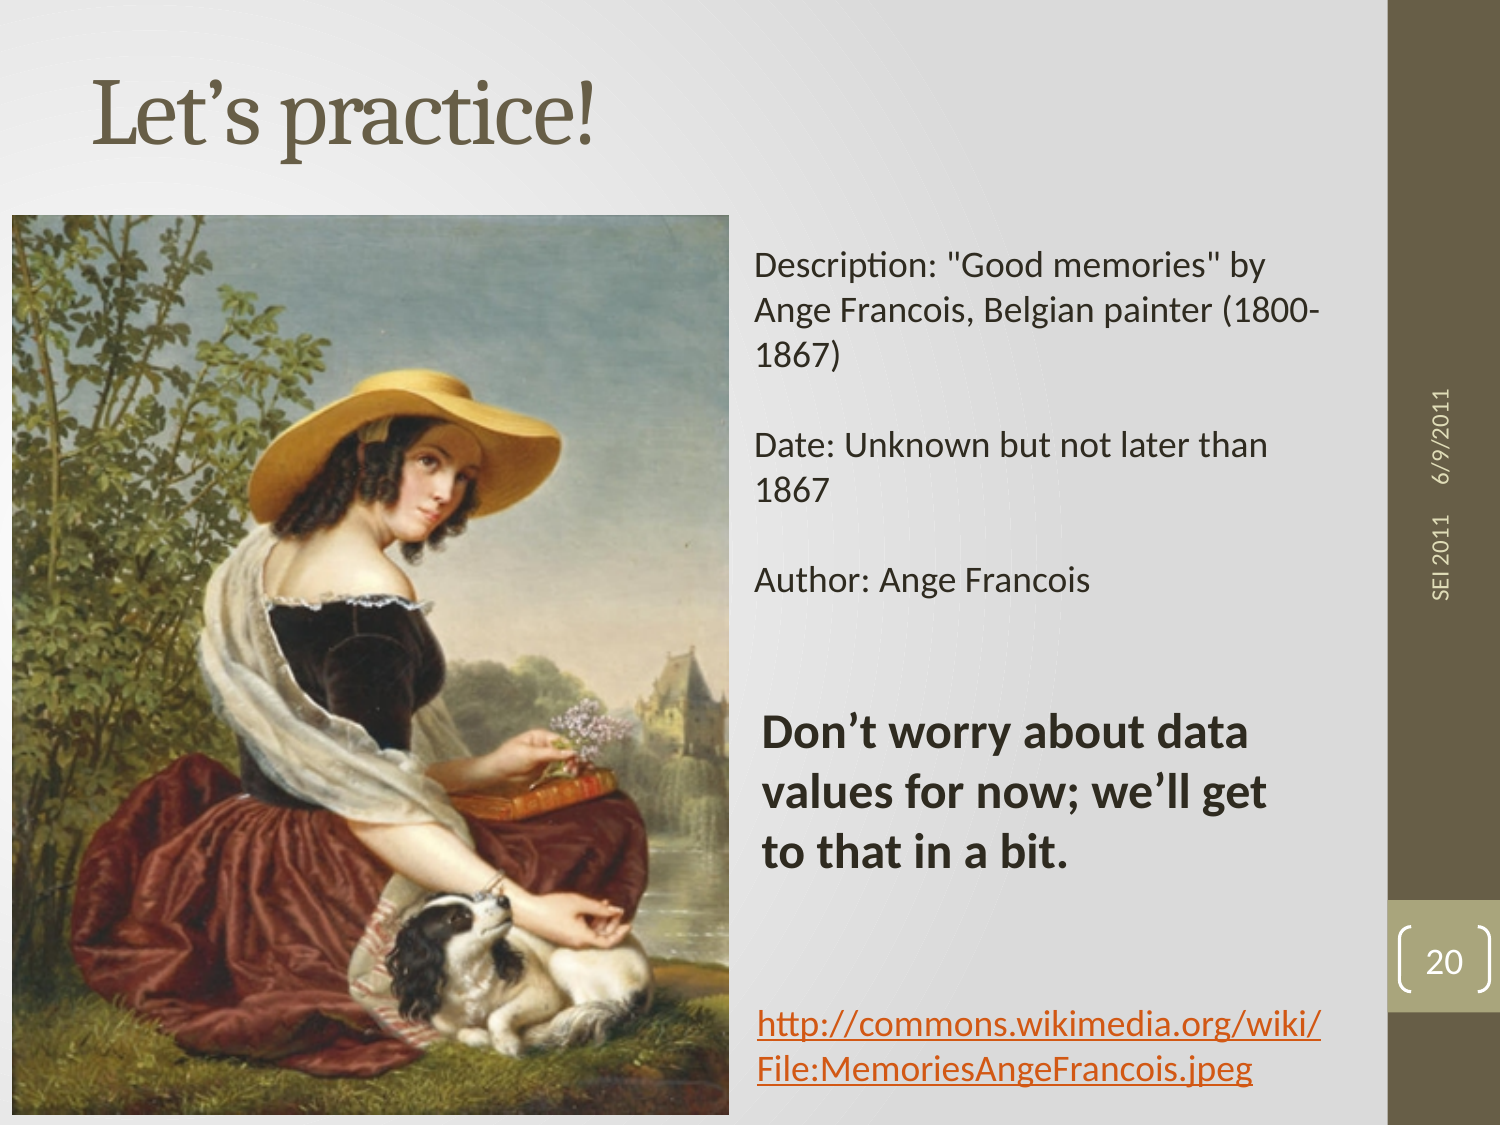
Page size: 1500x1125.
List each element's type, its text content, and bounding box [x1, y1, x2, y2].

text_box Don’t worry about data values for now; we’ll get to that in a bit. [746, 690, 1318, 886]
picture [11, 215, 729, 1116]
title Let’s practice! [75, 39, 1325, 173]
text_box http://commons.wikimedia.org/wiki/File:MemoriesAngeFrancois.jpeg [742, 991, 1351, 1097]
text_box Description: "Good memories" by Ange Francois, Belgian painter (1800-1867) Date: Unknown but not later than 1867 Author: Ange Francois [739, 232, 1351, 608]
slide_number 20 [1397, 925, 1492, 994]
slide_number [1408, 100, 1469, 500]
footer SEI 2011 [1408, 500, 1469, 889]
